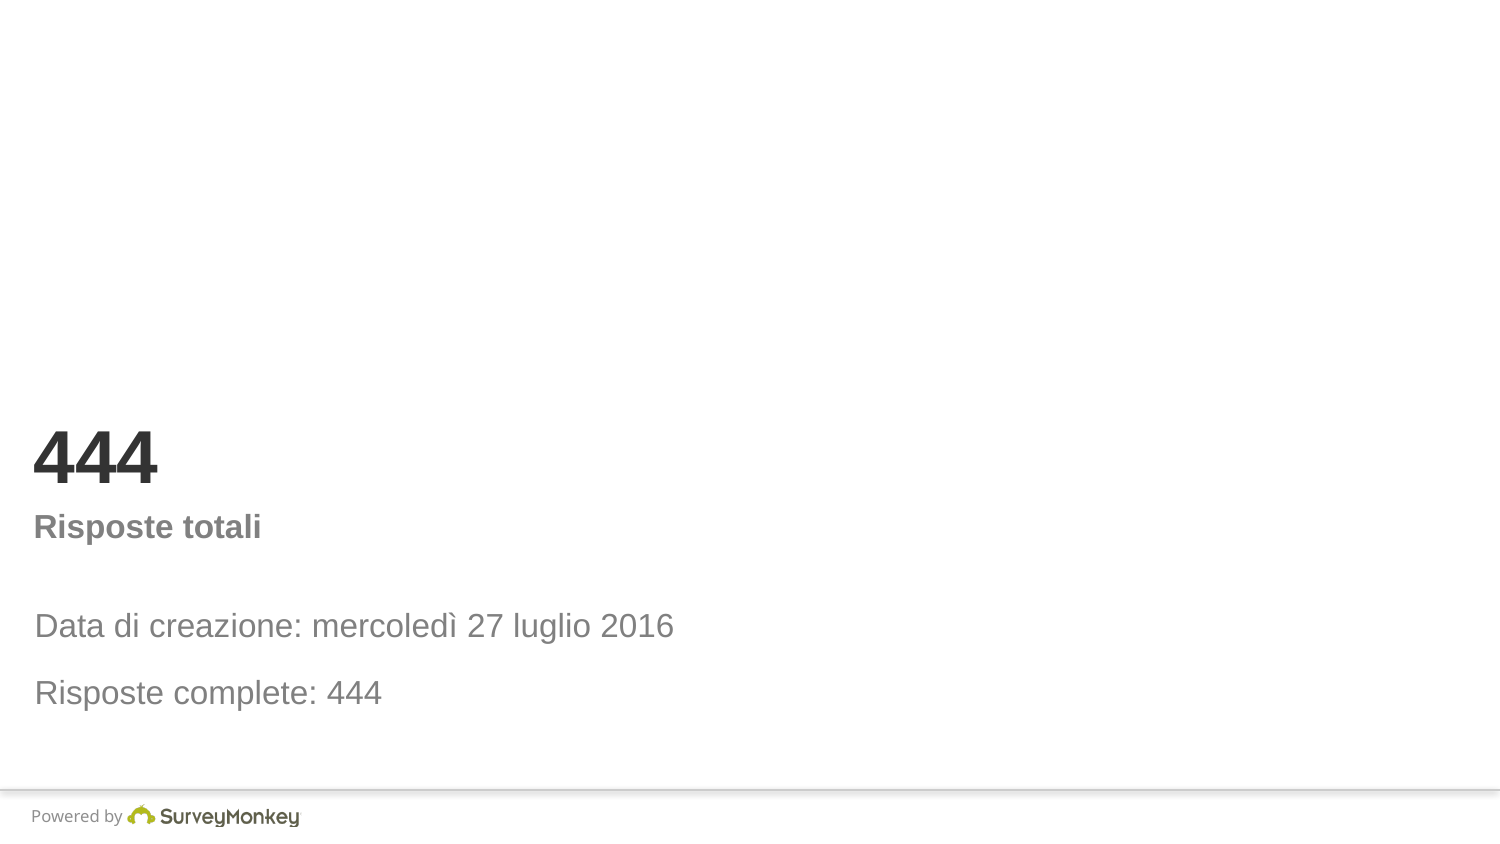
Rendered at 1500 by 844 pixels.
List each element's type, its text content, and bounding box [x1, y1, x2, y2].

list Data di creazione: mercoledì 27 luglio 2016 [34, 596, 786, 655]
list Risposte totali [33, 497, 667, 544]
list Risposte complete: 444 [34, 664, 786, 722]
title 444 [33, 382, 1384, 524]
